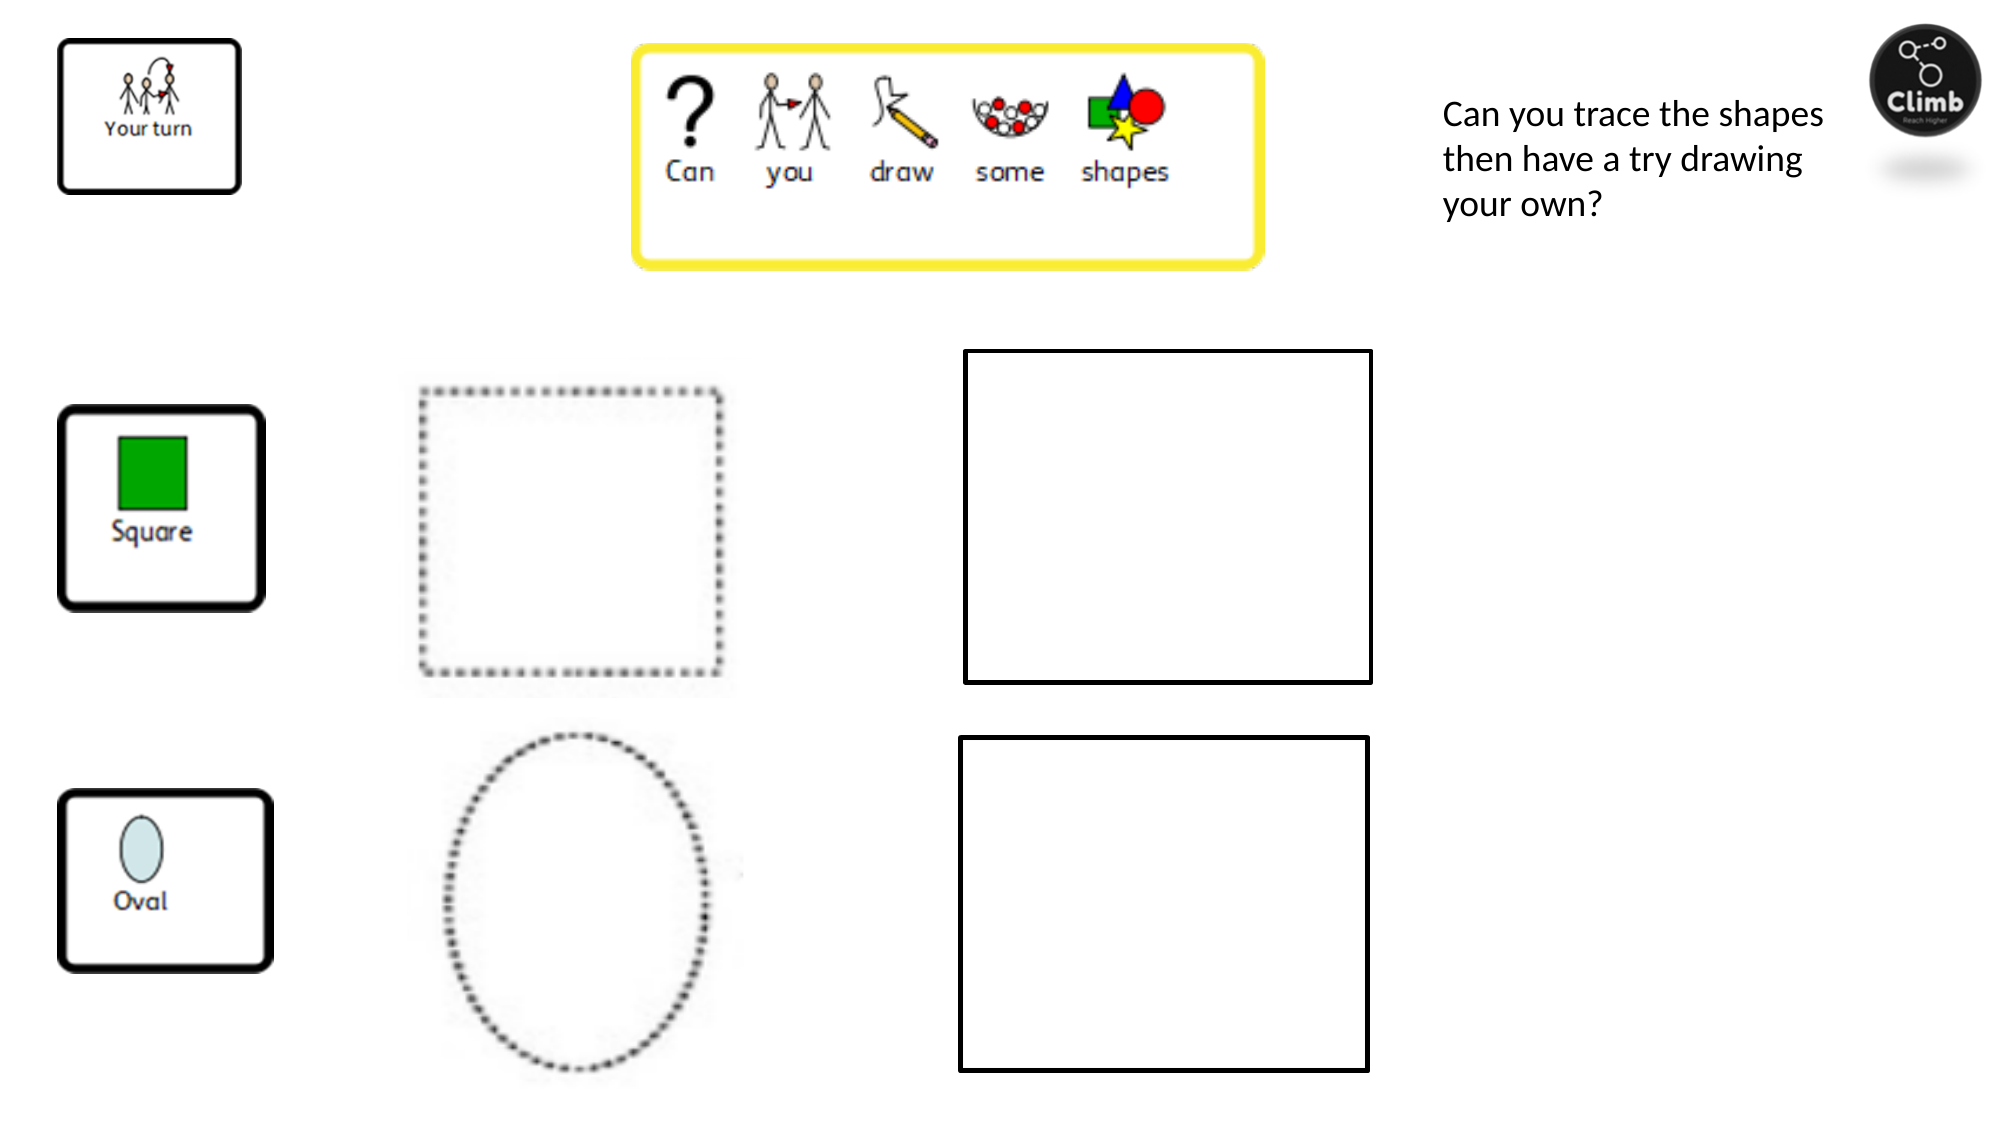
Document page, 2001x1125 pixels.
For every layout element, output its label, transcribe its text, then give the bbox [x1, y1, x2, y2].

picture [57, 404, 266, 613]
picture [407, 717, 744, 1091]
text_box [965, 351, 1372, 683]
picture [958, 735, 1370, 1073]
picture [57, 788, 274, 974]
picture [398, 357, 753, 698]
picture [1851, 23, 2000, 209]
text_box Can you trace the shapes then have a try drawing your own? [1428, 81, 1881, 231]
picture [57, 38, 242, 195]
picture [631, 43, 1265, 271]
